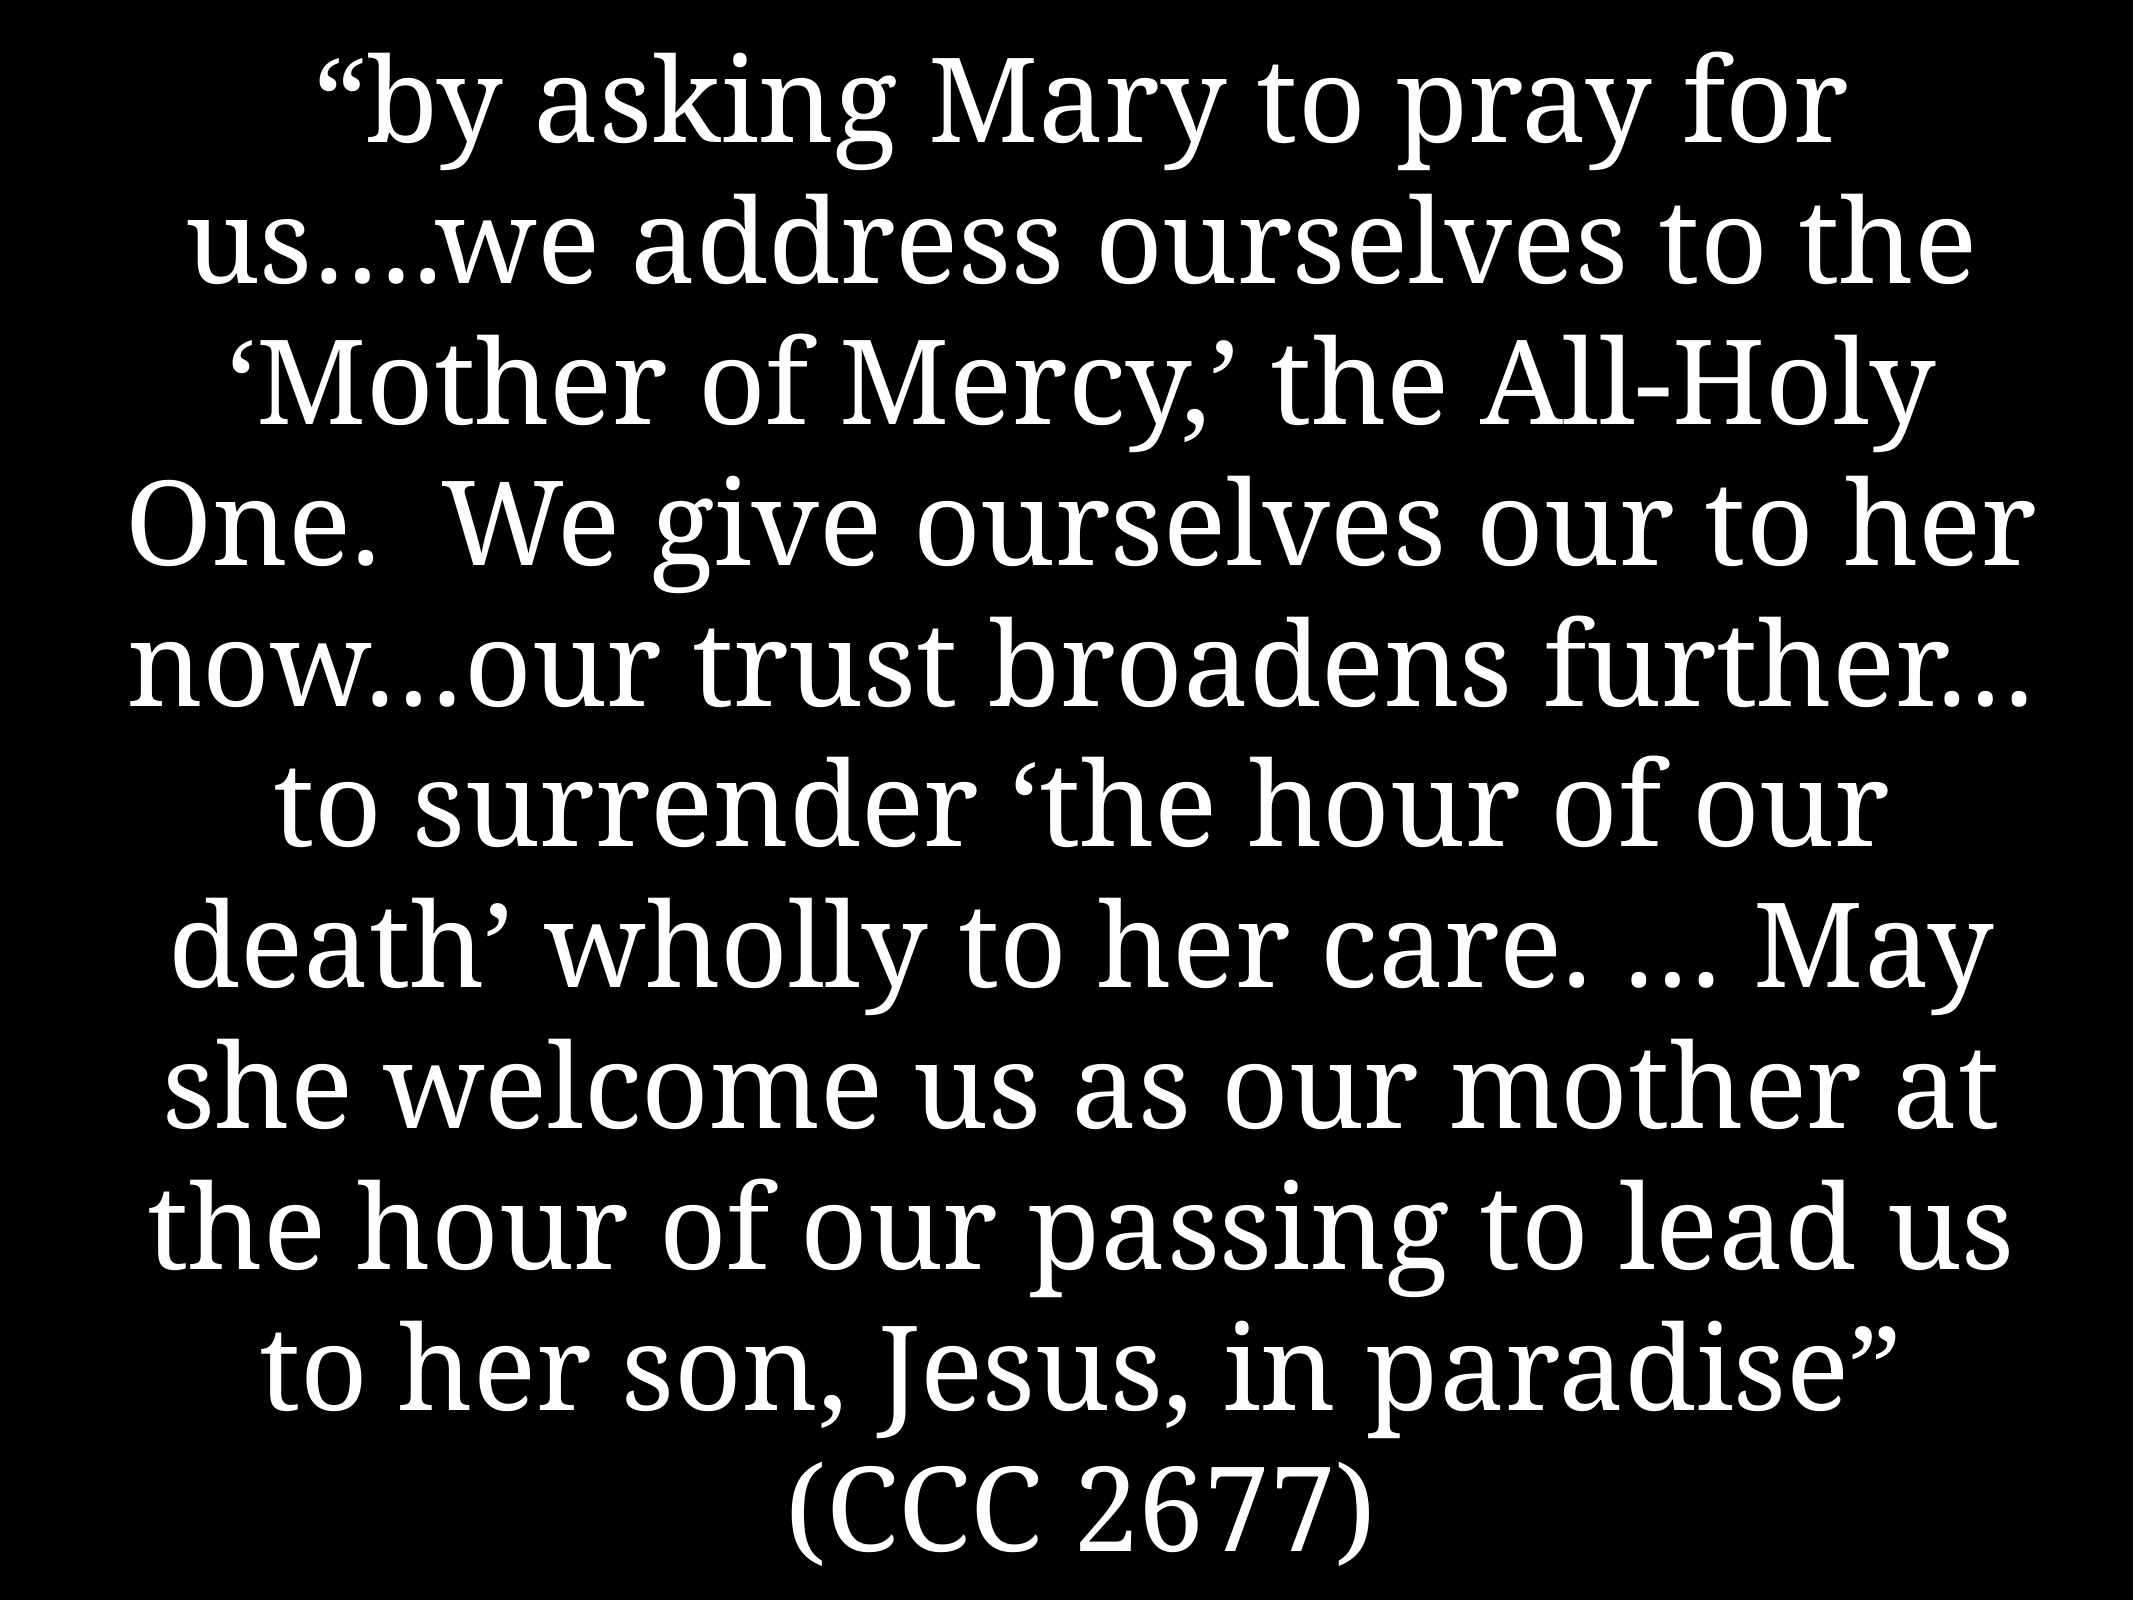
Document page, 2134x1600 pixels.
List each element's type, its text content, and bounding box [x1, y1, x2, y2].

title “by asking Mary to pray for us….we address ourselves to the ‘Mother of Mercy,’ the All-Holy One. We give ourselves our to her now…our trust broadens further…to surrender ‘the hour of our death’ wholly to her care. … May she welcome us as our mother at the hour of our passing to lead us to her son, Jesus, in paradise” (CCC 2677) [109, 110, 2054, 1490]
